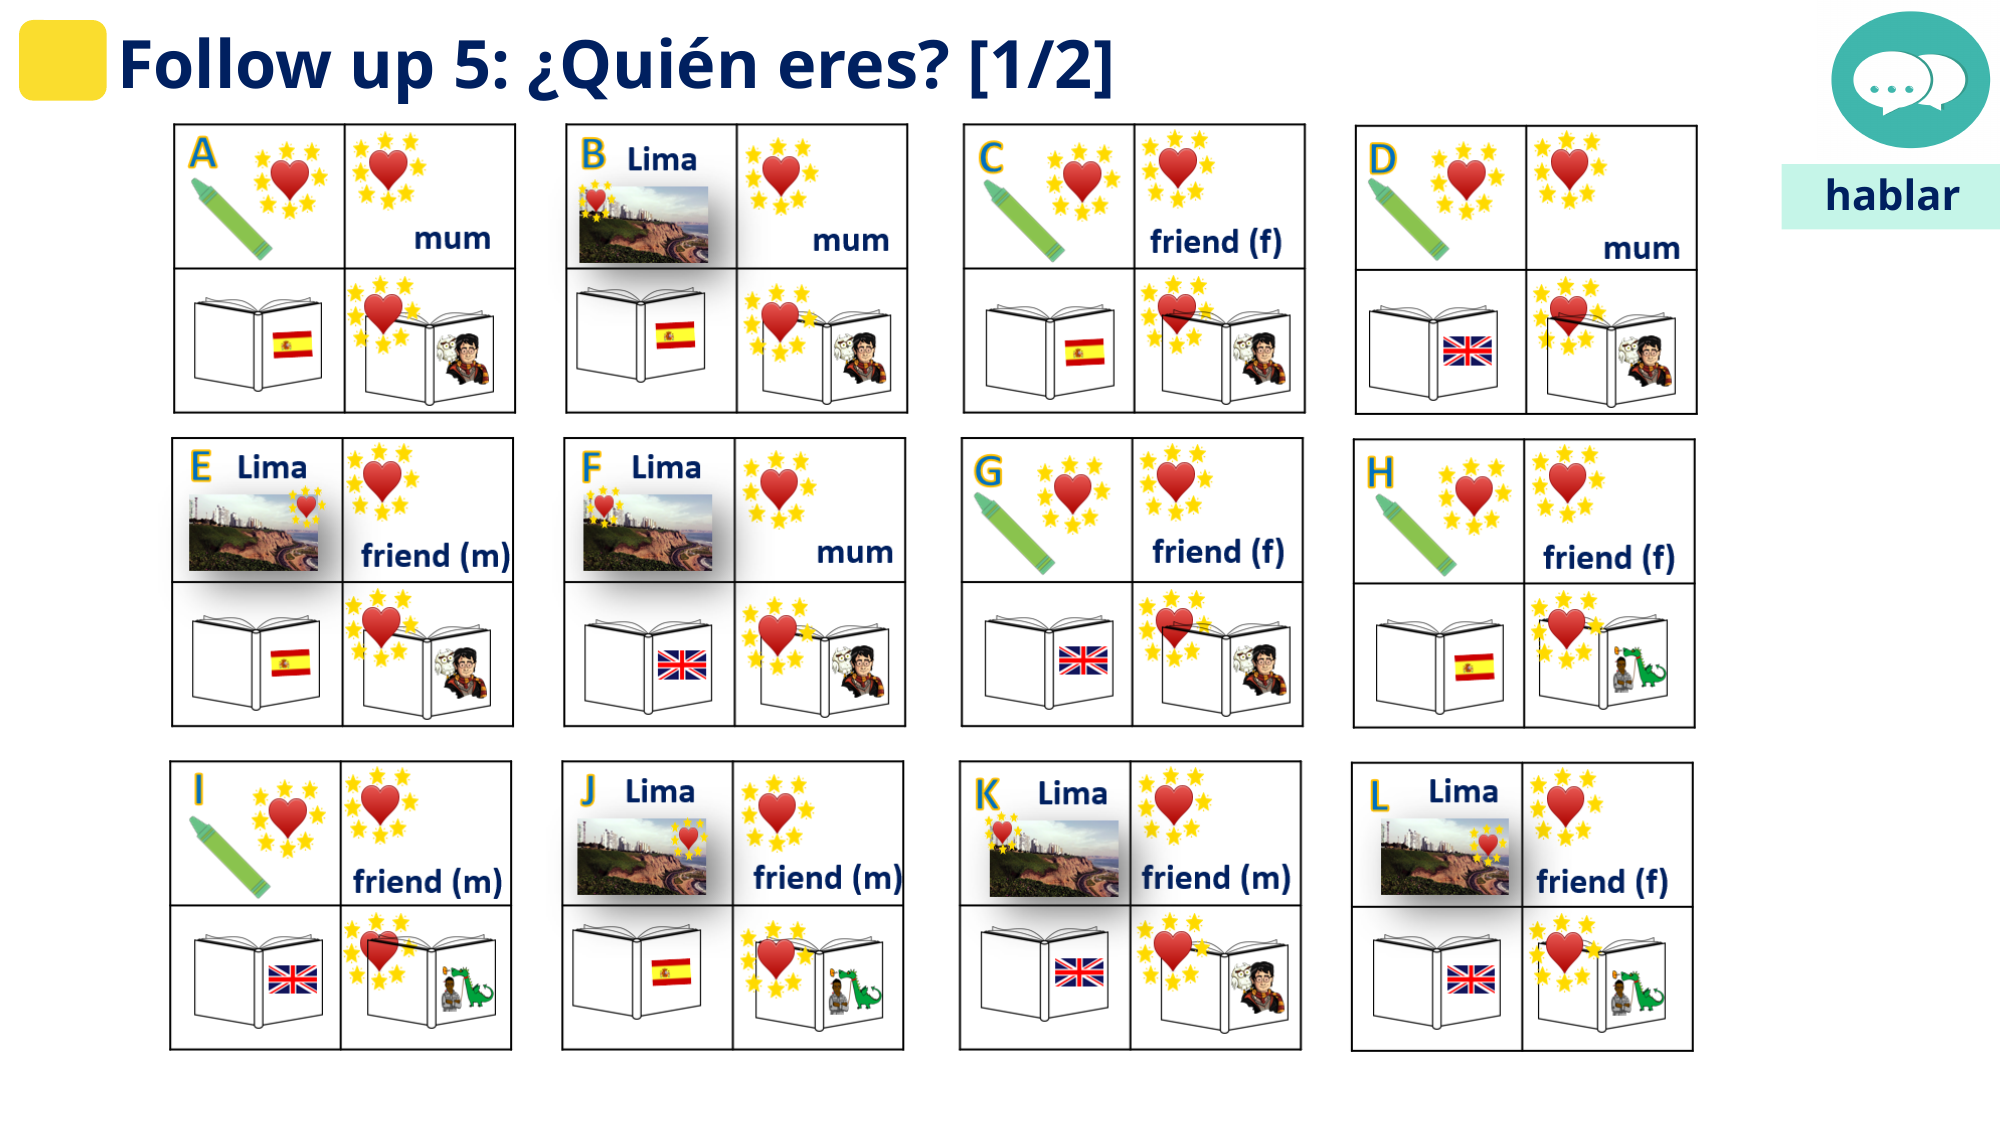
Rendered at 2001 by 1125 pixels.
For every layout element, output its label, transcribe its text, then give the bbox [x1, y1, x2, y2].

text_box [20, 21, 106, 100]
picture [155, 111, 1718, 1065]
picture [1816, 0, 2000, 160]
text_box hablar [1781, 164, 2000, 230]
title Follow up 5: ¿Quién eres? [1/2] [102, 23, 1619, 110]
